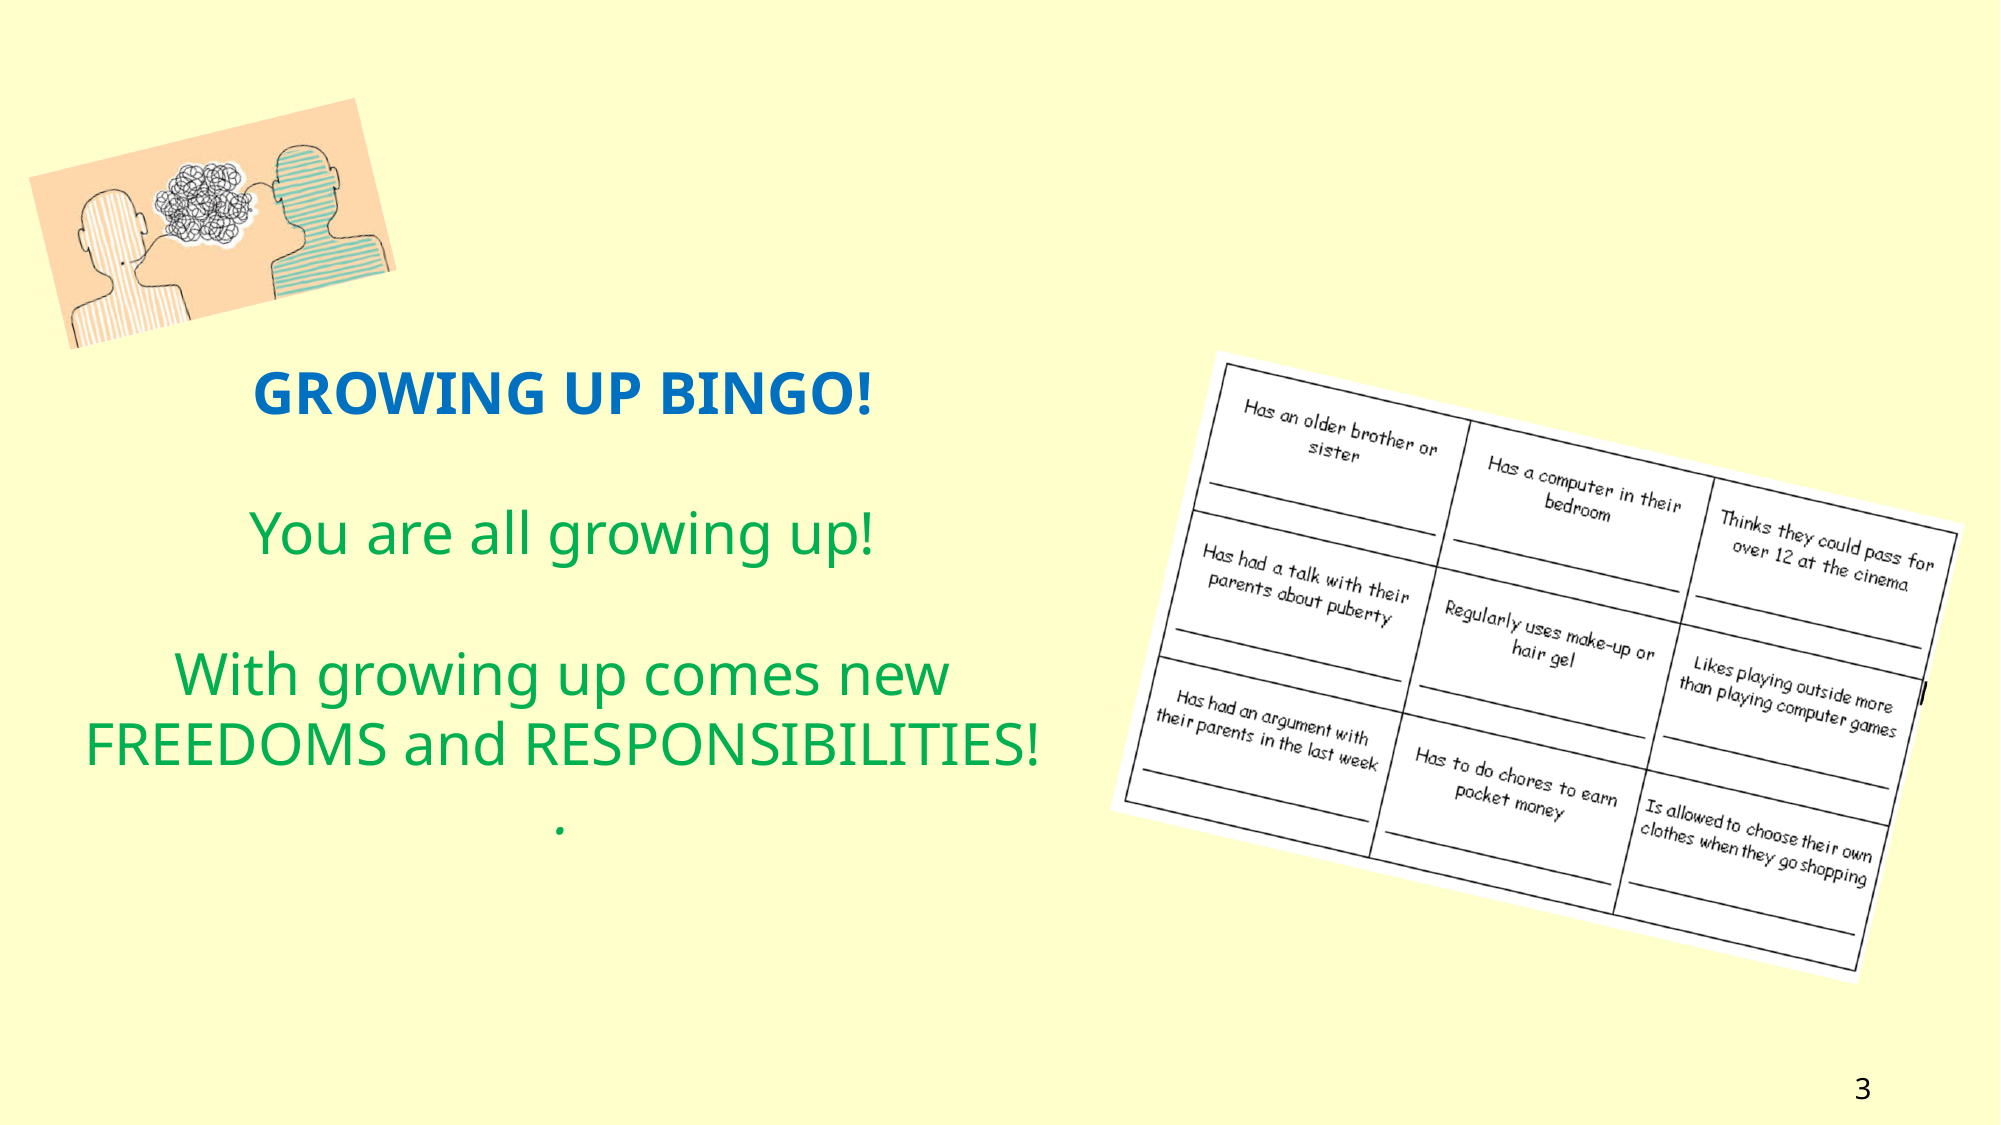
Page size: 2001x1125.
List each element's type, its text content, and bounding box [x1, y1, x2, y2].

slide_number 3 [1840, 1062, 1946, 1123]
text_box GROWING UP BINGO! You are all growing up! With growing up comes new FREEDOMS and RESPONSIBILITIES! . [16, 349, 1110, 854]
picture [1111, 351, 1963, 983]
picture [29, 98, 396, 349]
